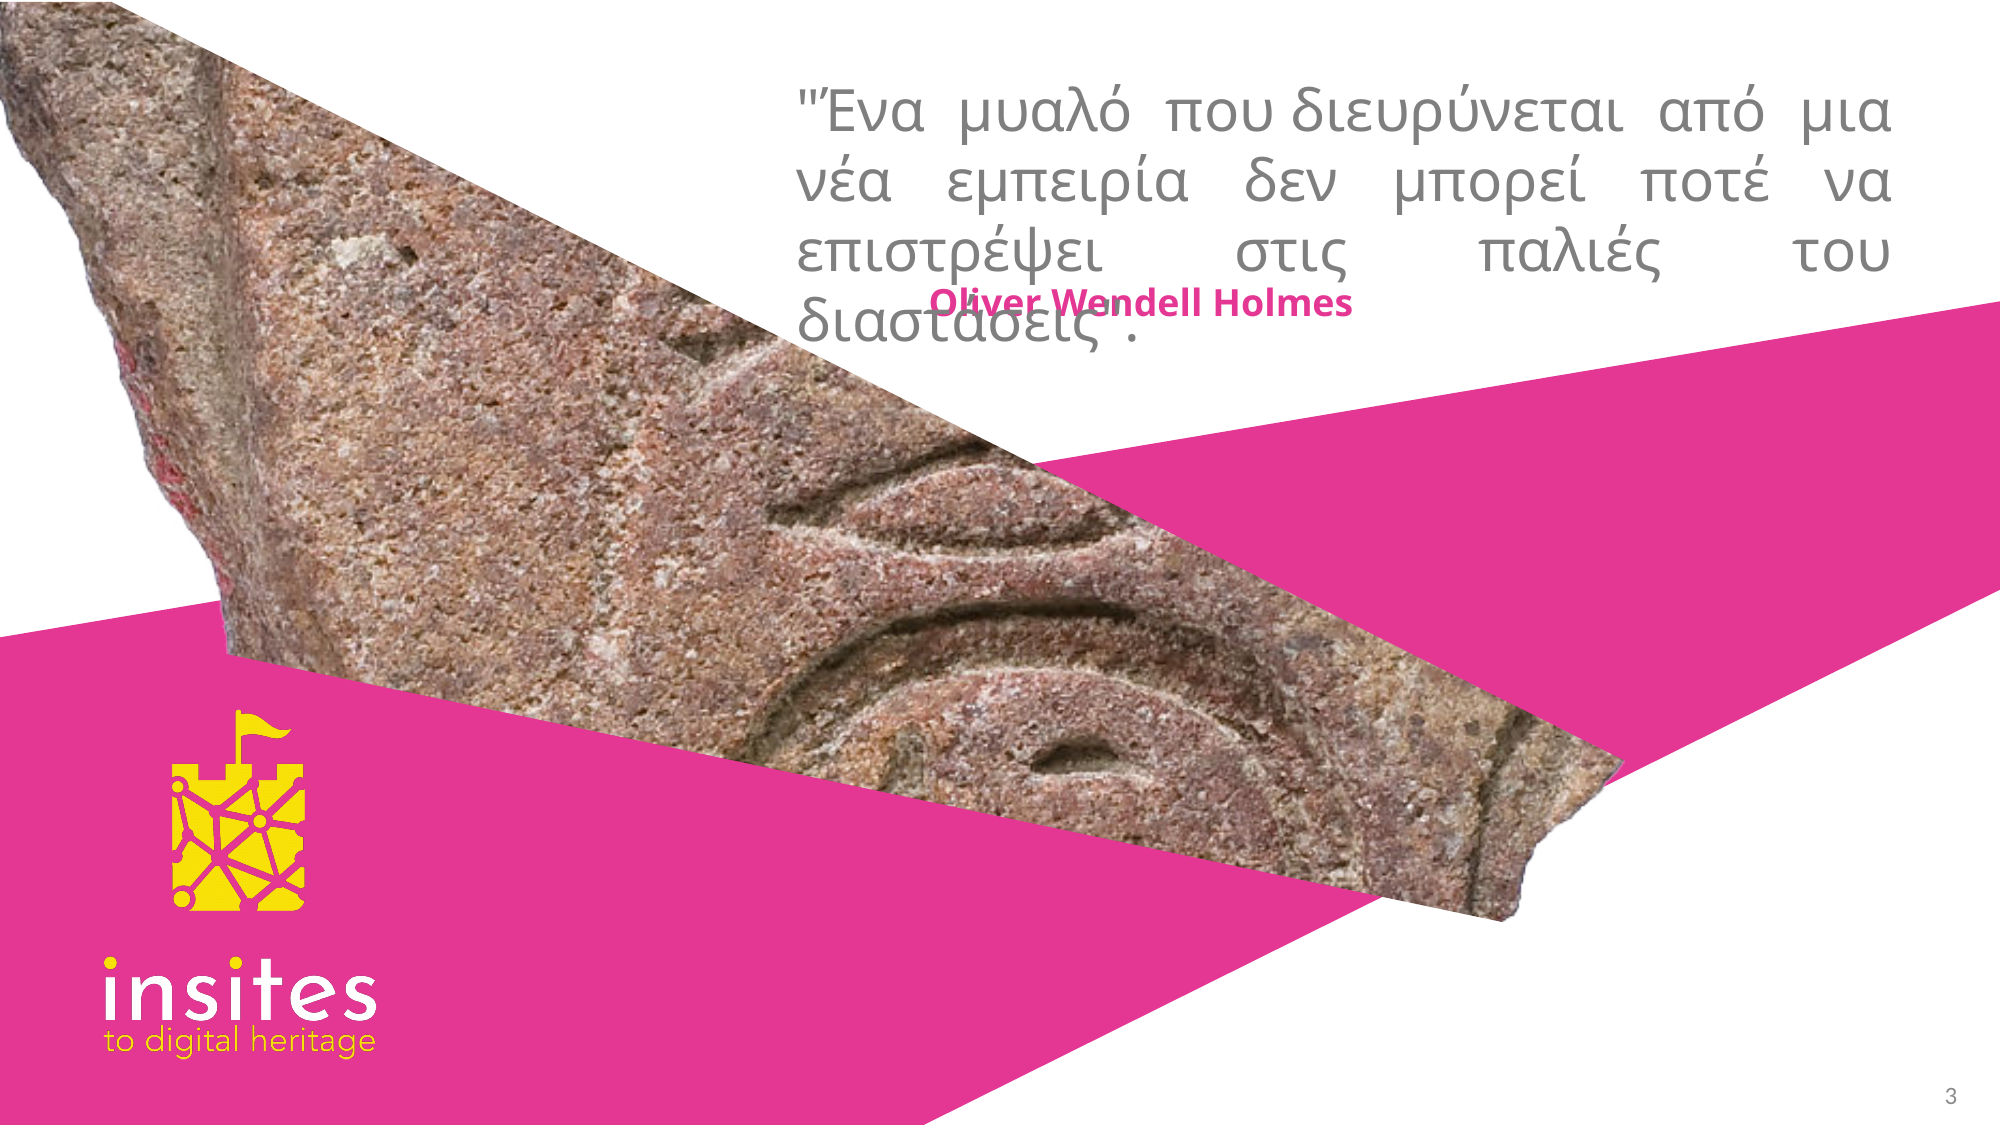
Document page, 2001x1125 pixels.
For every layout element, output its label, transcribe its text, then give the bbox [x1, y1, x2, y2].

slide_number 3 [1266, 1076, 1973, 1114]
picture [0, 1, 2000, 1067]
